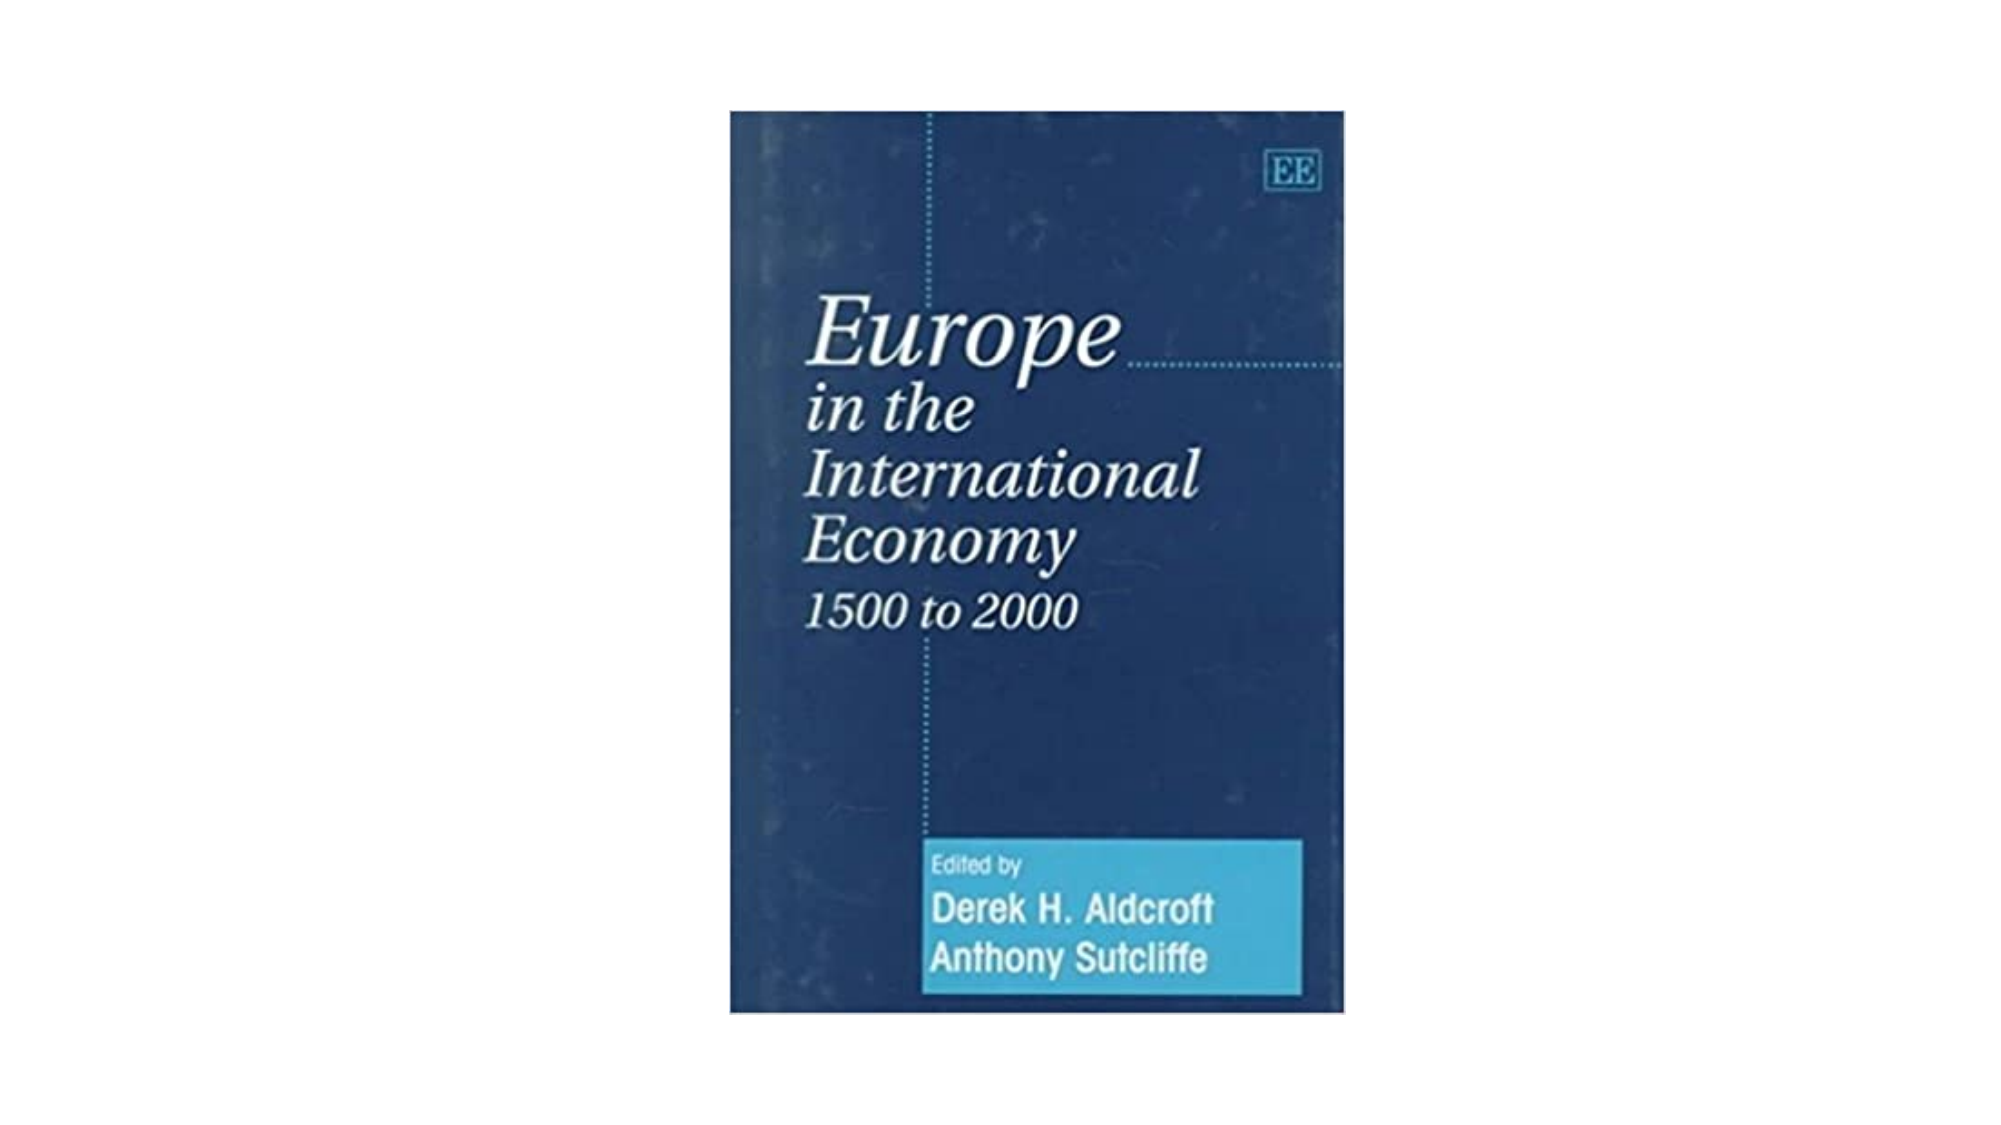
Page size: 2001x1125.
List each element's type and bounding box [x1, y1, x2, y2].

picture [729, 110, 1347, 1015]
